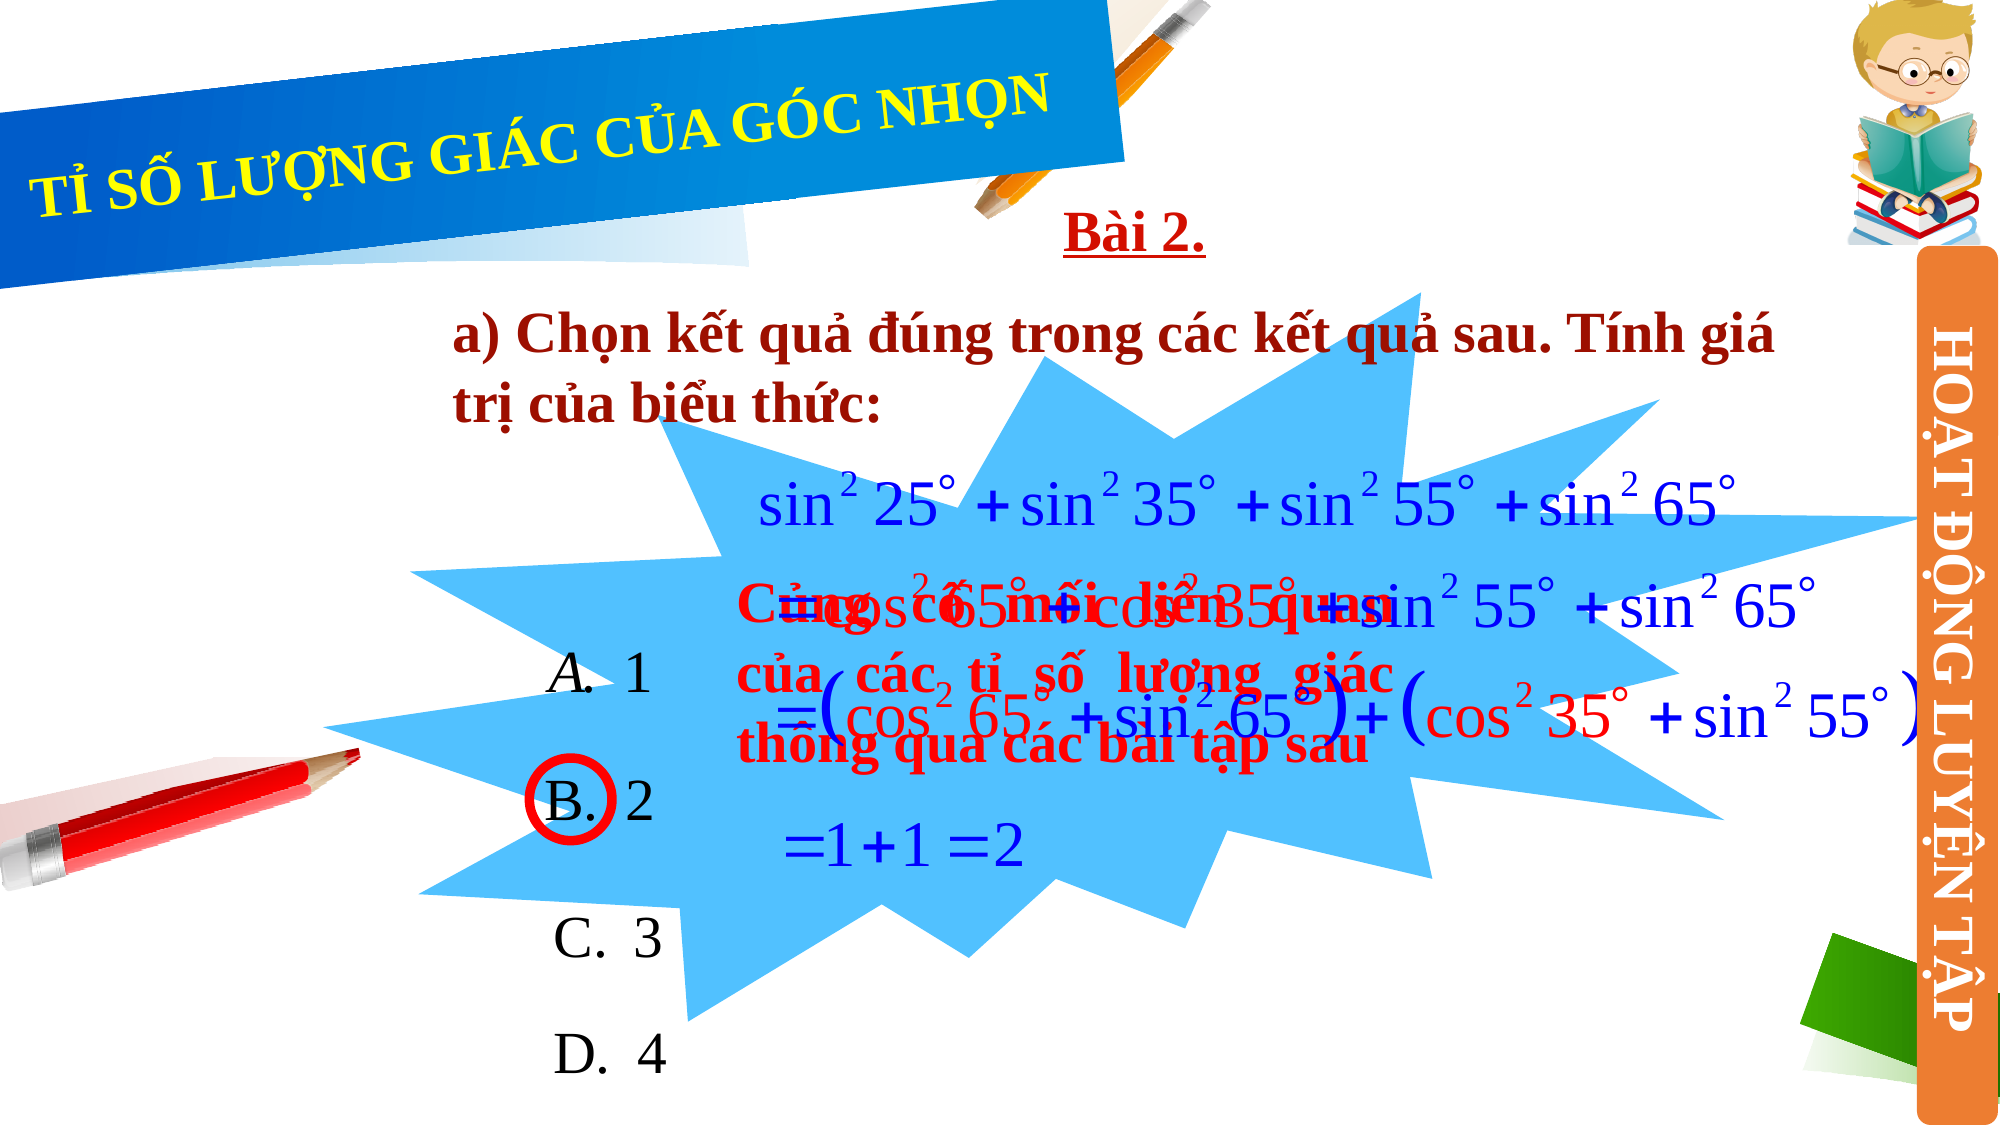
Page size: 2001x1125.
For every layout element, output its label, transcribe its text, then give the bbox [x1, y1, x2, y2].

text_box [535, 627, 660, 723]
title TỈ SỐ LƯỢNG GIÁC CỦA GÓC NHỌN [0, 0, 1117, 291]
text_box Củng cố mối liên quan của các tỉ số lượng giác thông qua các bài tập sau [322, 442, 1915, 1024]
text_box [545, 903, 670, 983]
text_box Bài 2. a) Chọn kết quả đúng trong các kết quả sau. Tính giá trị của biểu thức: [438, 177, 1812, 442]
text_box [750, 455, 1755, 542]
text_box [761, 661, 1934, 781]
text_box HOẠT ĐỘNG LUYỆN TẬP [1915, 245, 2000, 1125]
picture [0, 747, 373, 894]
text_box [543, 1018, 678, 1099]
picture [1768, 0, 2000, 245]
text_box [1099, 0, 1126, 164]
picture [497, 726, 647, 876]
picture [1110, 0, 1217, 109]
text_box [647, 765, 665, 846]
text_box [769, 806, 1036, 877]
text_box [753, 0, 1088, 36]
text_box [762, 557, 1837, 645]
